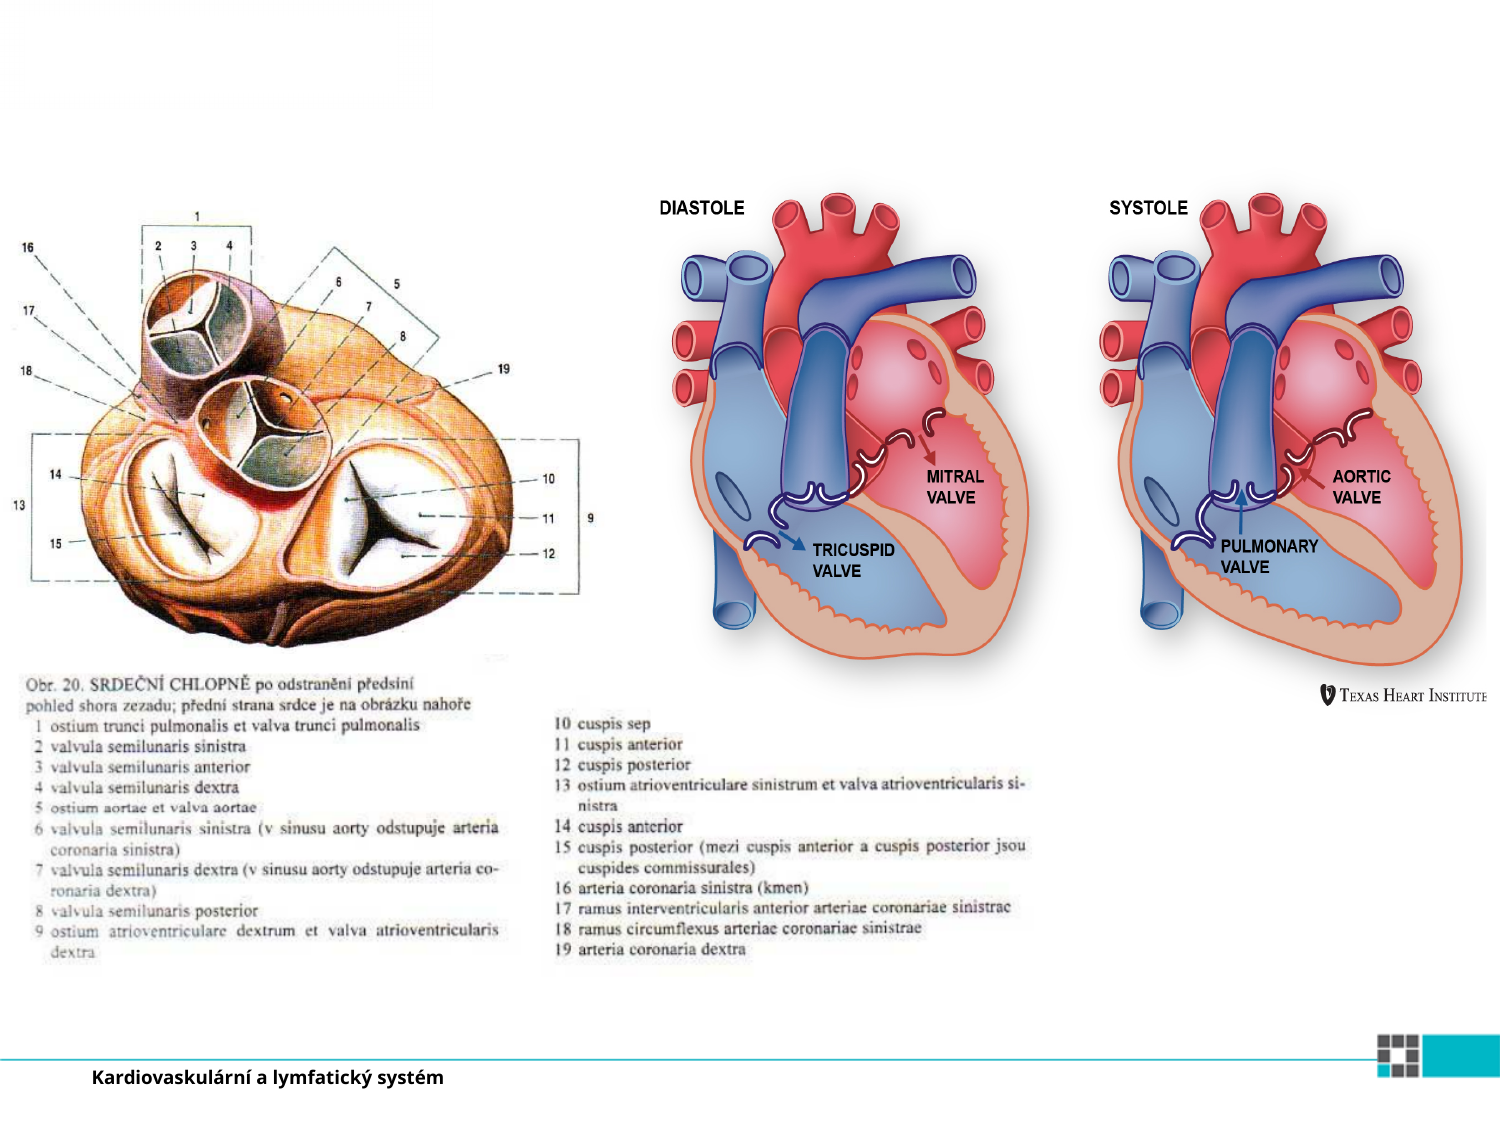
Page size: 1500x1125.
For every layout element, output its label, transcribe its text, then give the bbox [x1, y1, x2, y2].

text_box Kardiovaskulární a lymfatický systém [76, 1058, 1341, 1096]
picture [0, 0, 1500, 1125]
